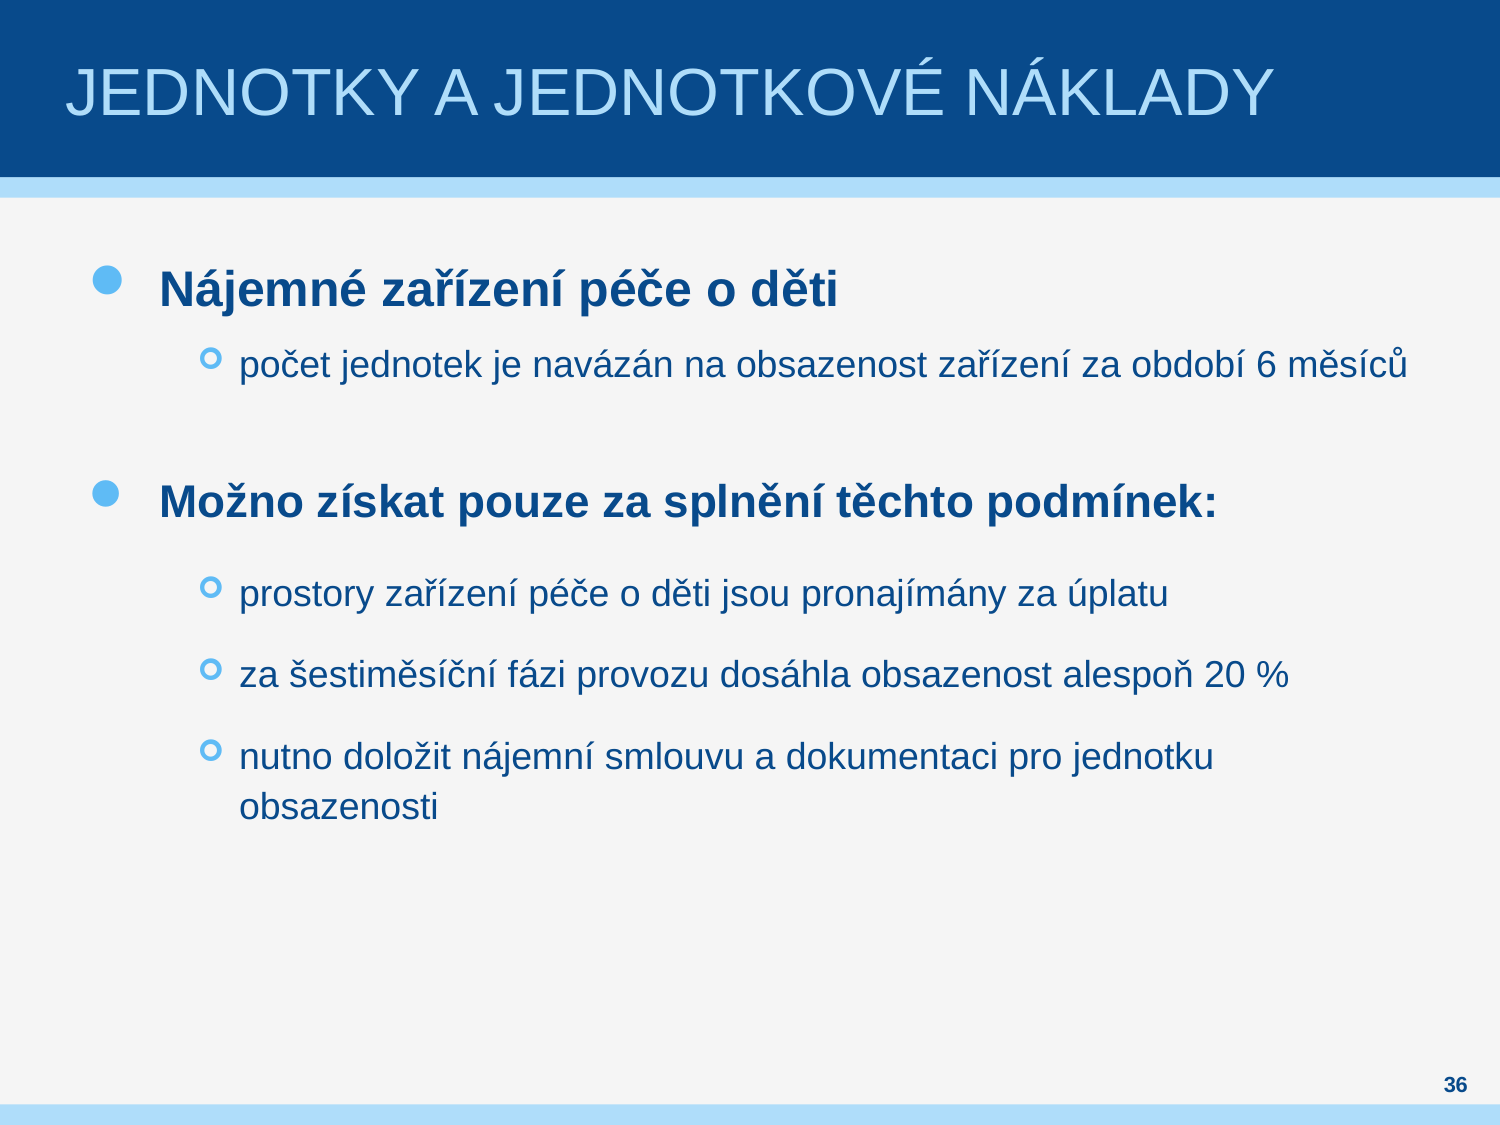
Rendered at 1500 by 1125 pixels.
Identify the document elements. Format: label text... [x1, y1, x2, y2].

slide_number 36 [1417, 1068, 1495, 1099]
title Jednotky a jednotkové náklady [59, 0, 1441, 178]
list Nájemné zařízení péče o děti počet jednotek je navázán na obsazenost zařízení za období 6 měsíců Možno získat pouze za splnění těchto podmínek: prostory zařízení péče o děti jsou pronajímány za úplatu za šestiměsíční fázi provozu dosáhla obsazenost alespoň 20 % nutno doložit nájemní smlouvu a dokumentaci pro jednotku obsazenosti [88, 256, 1412, 1035]
